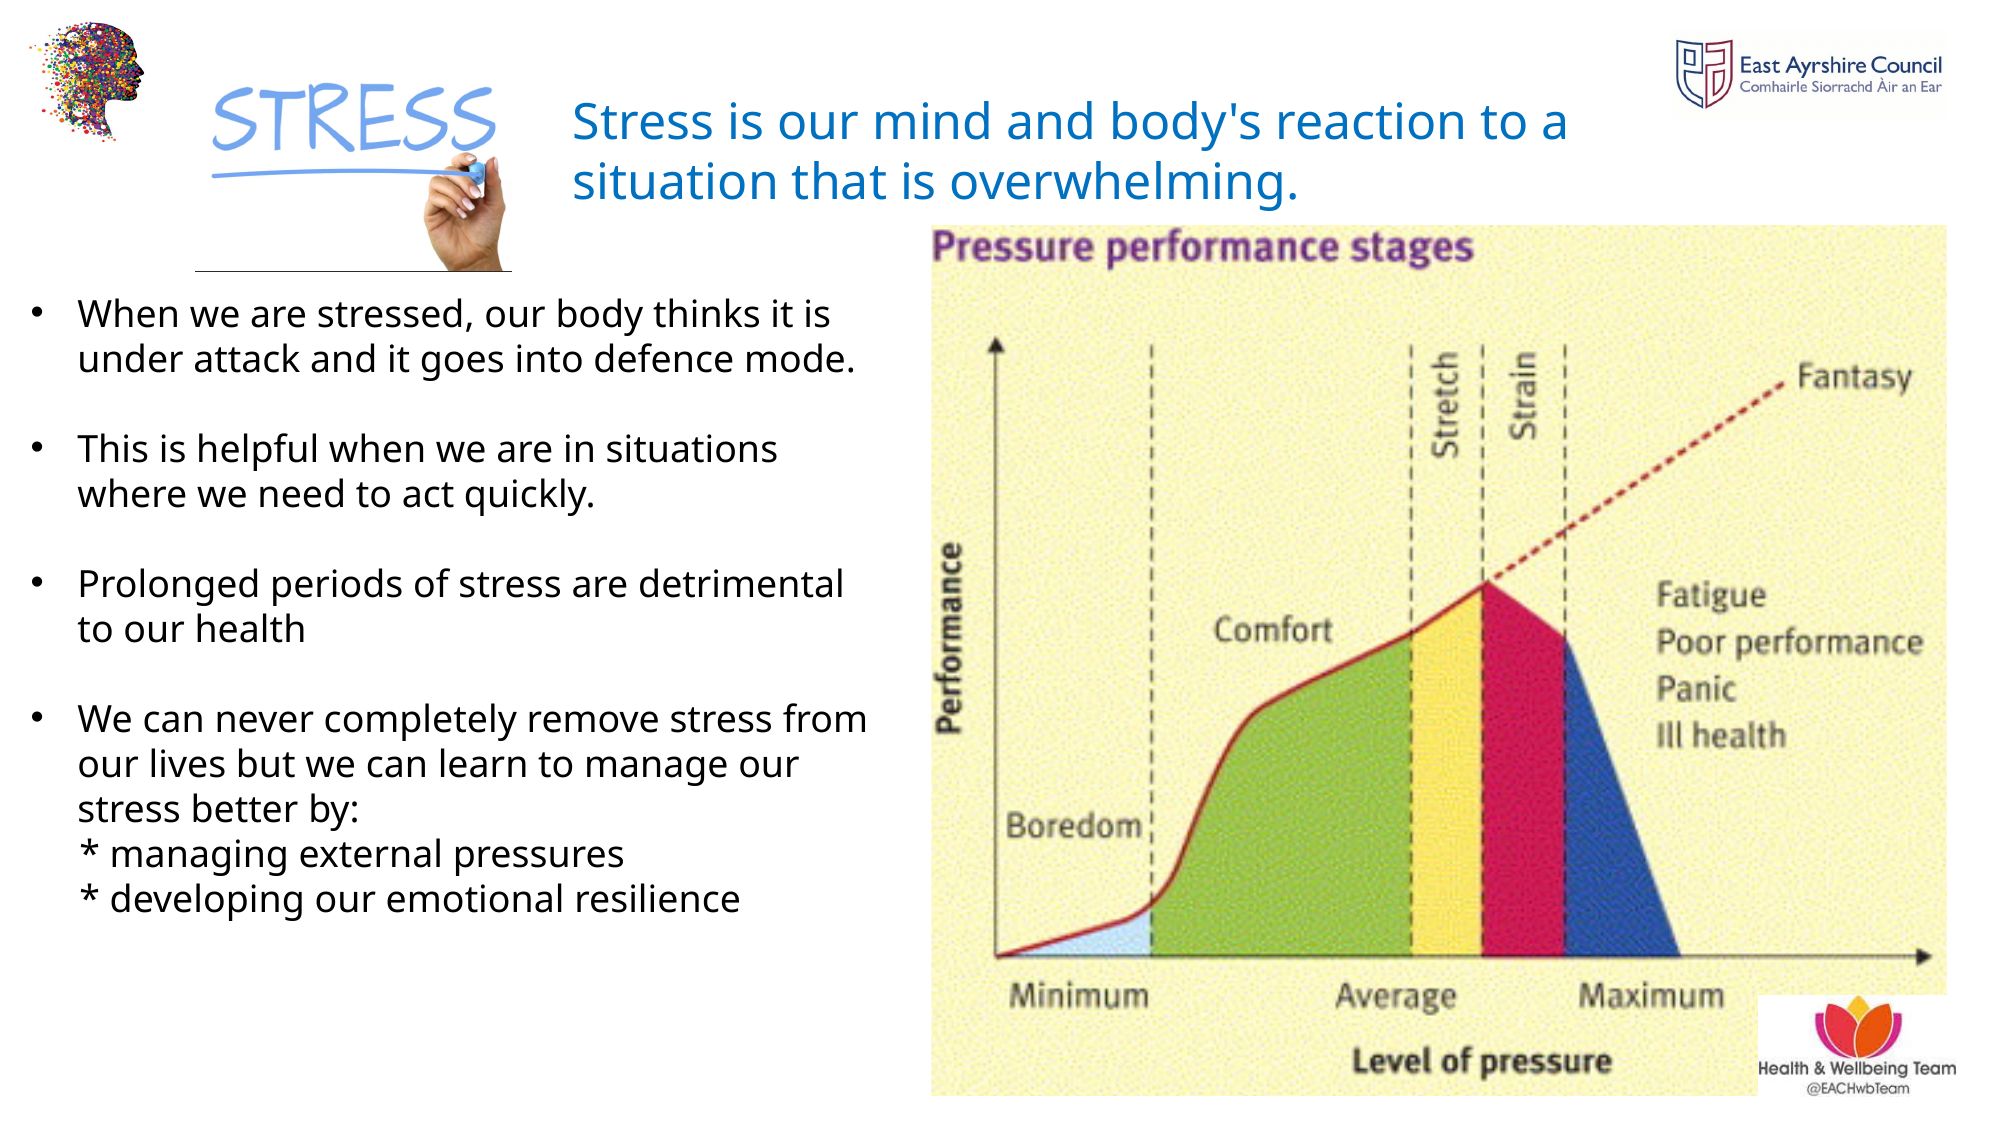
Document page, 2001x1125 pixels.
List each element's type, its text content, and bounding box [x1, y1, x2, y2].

picture [1670, 29, 1947, 119]
text_box When we are stressed, our body thinks it is under attack and it goes into defence mode. This is helpful when we are in situations where we need to act quickly. Prolonged periods of stress are detrimental to our health We can never completely remove stress from our lives but we can learn to manage our stress better by: * managing external pressures * developing our emotional resilience [15, 282, 902, 978]
picture [27, 20, 147, 144]
text_box Stress is our mind and body's reaction to a situation that is overwhelming. [557, 81, 1695, 217]
picture [195, 73, 512, 272]
picture [931, 225, 1957, 1097]
